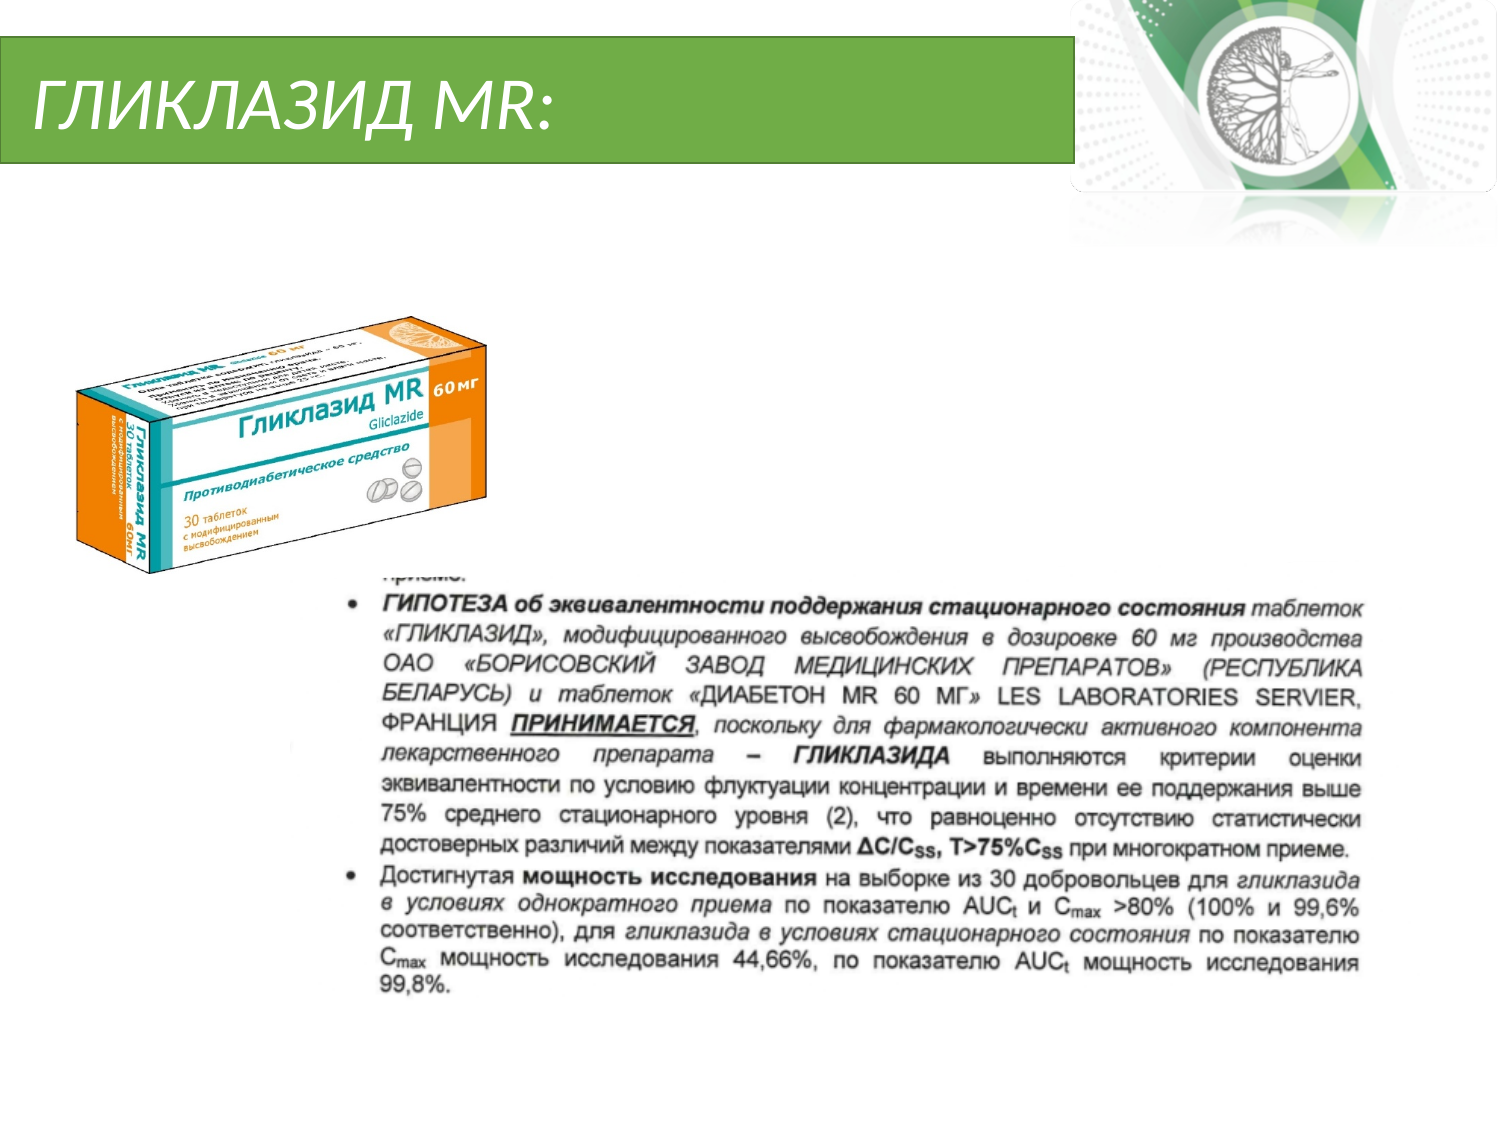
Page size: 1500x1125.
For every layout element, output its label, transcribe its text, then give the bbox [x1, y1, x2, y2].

picture [75, 316, 1421, 1009]
text_box ГЛИКЛАЗИД MR: [0, 36, 1067, 164]
picture [1067, 0, 1500, 389]
